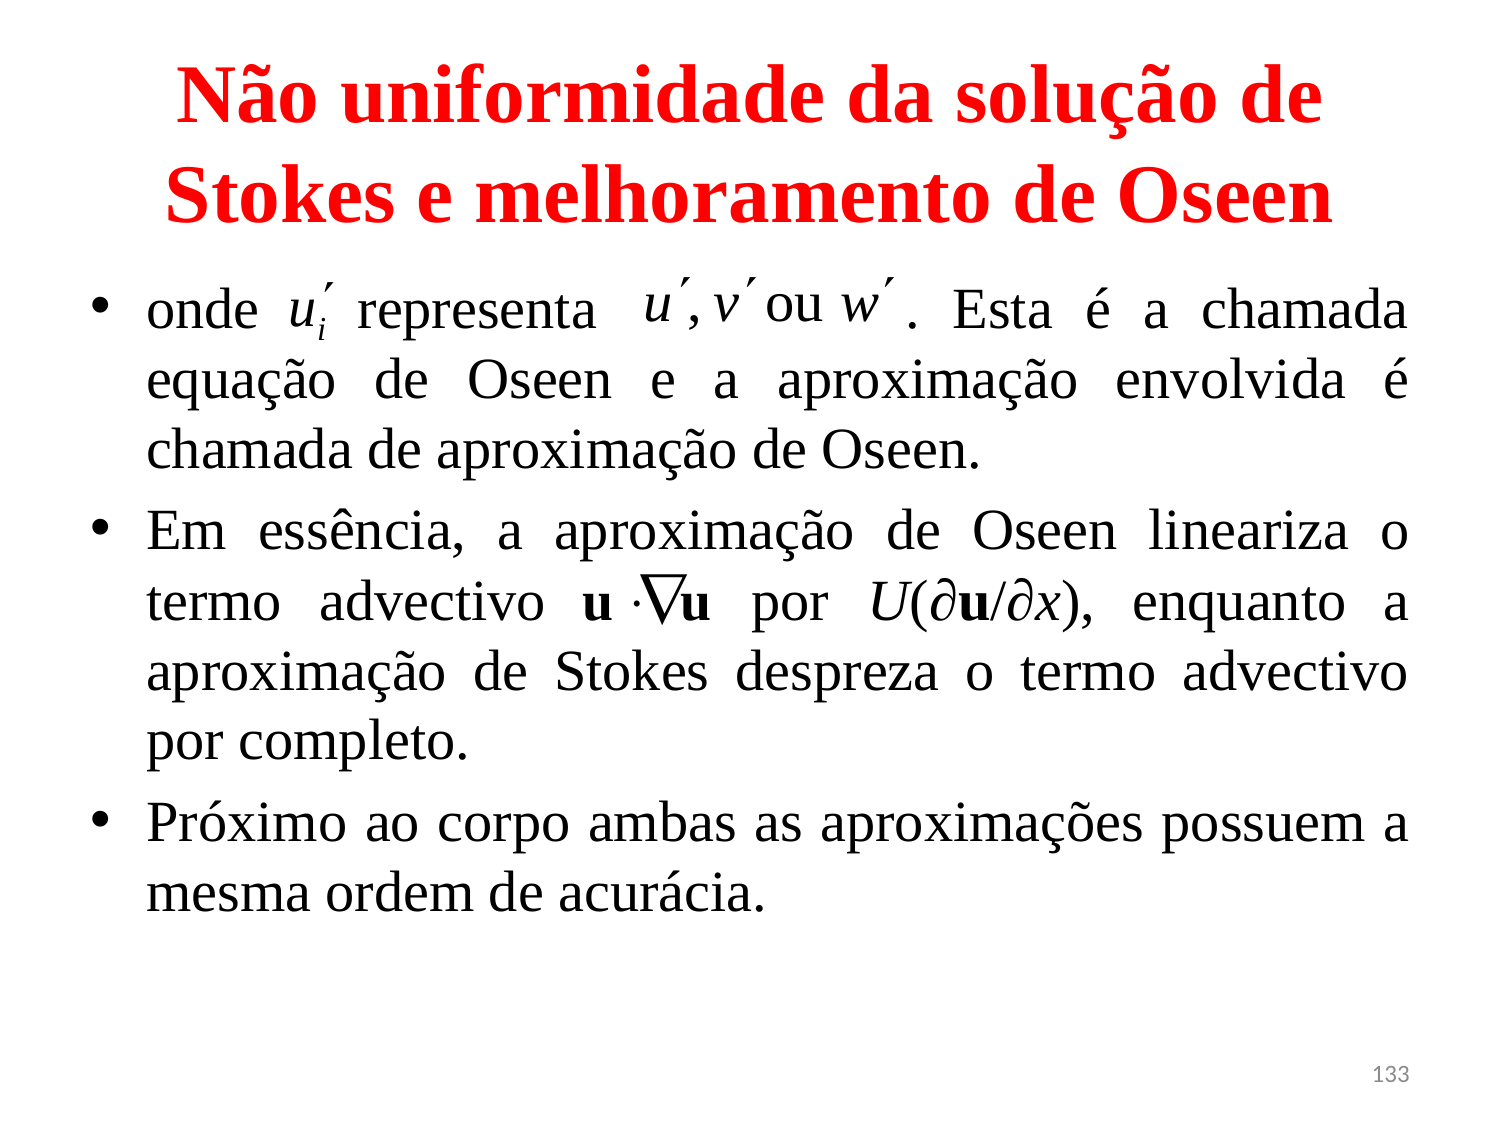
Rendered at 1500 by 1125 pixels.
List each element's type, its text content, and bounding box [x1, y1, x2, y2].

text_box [281, 268, 343, 356]
slide_number 133 [1074, 1042, 1425, 1103]
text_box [636, 268, 900, 347]
title Não uniformidade da solução de Stokes e melhoramento de Oseen [75, 45, 1425, 233]
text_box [575, 568, 721, 636]
list onde representa . Esta é a chamada equação de Oseen e a aproximação envolvida é chamada de aproximação de Oseen. Em essência, a aproximação de Oseen lineariza o termo advectivo por U(∂u/∂x), enquanto a aproximação de Stokes despreza o termo advectivo por completo. Próximo ao corpo ambas as aproximações possuem a mesma ordem de acurácia. [75, 262, 1425, 1005]
